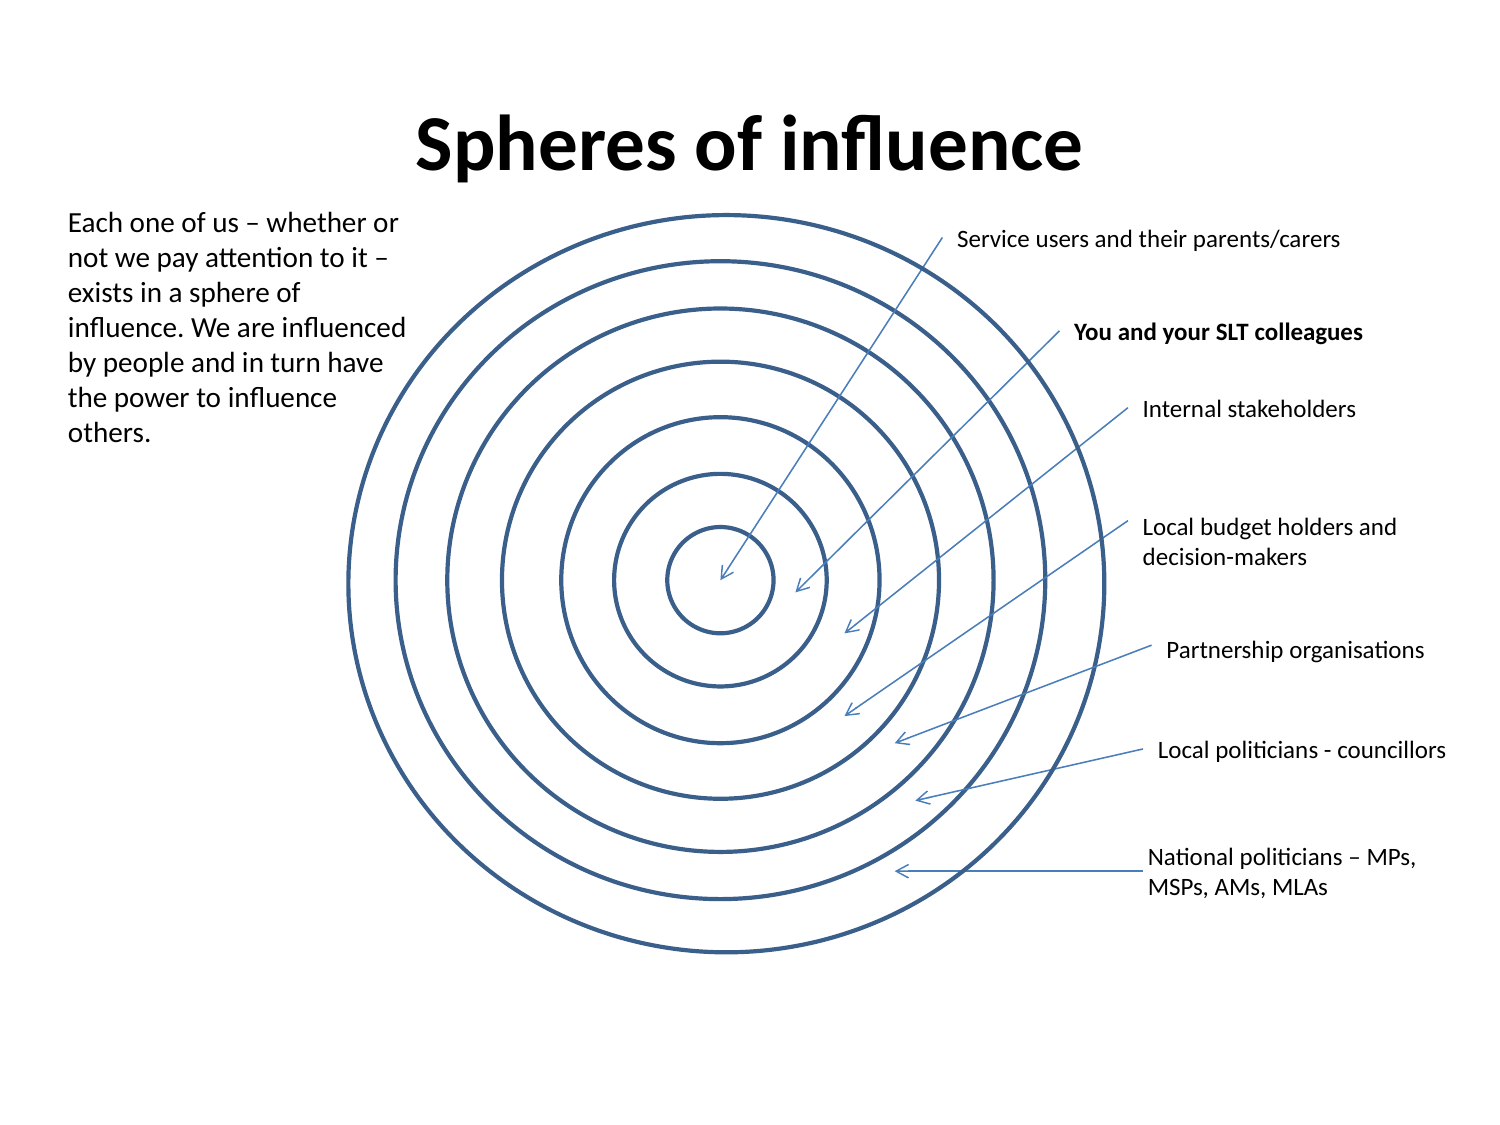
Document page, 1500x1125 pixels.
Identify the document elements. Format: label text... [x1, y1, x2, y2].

text_box Partnership organisations [1151, 626, 1458, 671]
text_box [795, 330, 1058, 593]
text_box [894, 644, 1152, 744]
text_box Each one of us – whether or not we pay attention to it – exists in a sphere of influence. We are influenced by people and in turn have the power to influence others. [53, 196, 432, 501]
text_box Service users and their parents/carers [942, 215, 1389, 260]
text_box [720, 237, 943, 581]
text_box You and your SLT colleagues [1059, 308, 1379, 354]
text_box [915, 752, 1144, 801]
text_box National politicians – MPs, MSPs, AMs, MLAs [1133, 833, 1476, 908]
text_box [844, 520, 1129, 717]
title Spheres of influence [75, 45, 1425, 233]
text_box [844, 407, 1129, 520]
text_box Local budget holders and decision-makers [1133, 503, 1459, 578]
text_box [346, 212, 1029, 955]
text_box Internal stakeholders [1128, 385, 1381, 430]
text_box Local politicians - councillors [1148, 726, 1488, 772]
